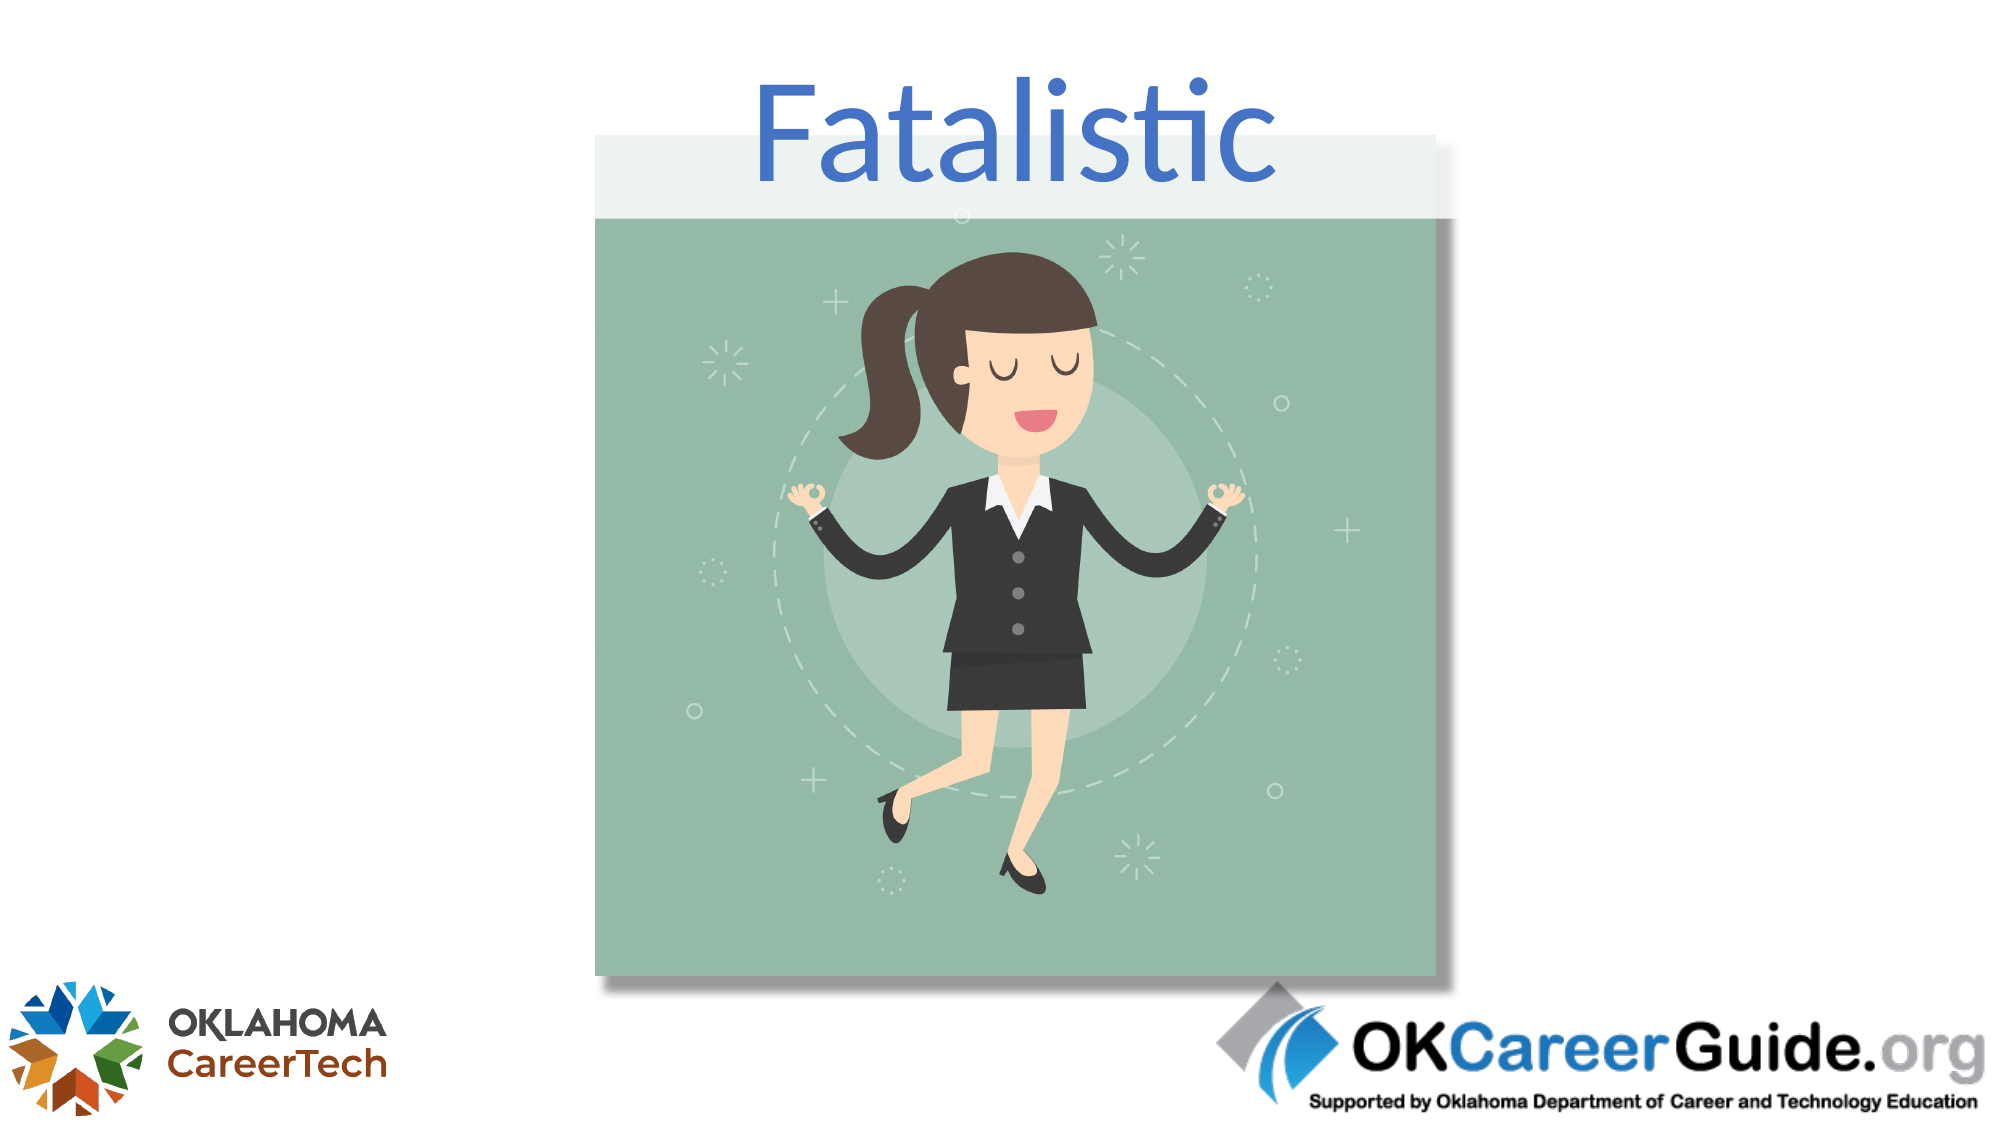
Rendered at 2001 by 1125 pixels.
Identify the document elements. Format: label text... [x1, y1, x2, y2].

text_box Fatalistic [458, 23, 1573, 219]
picture [0, 975, 398, 1125]
picture [594, 135, 2000, 1125]
